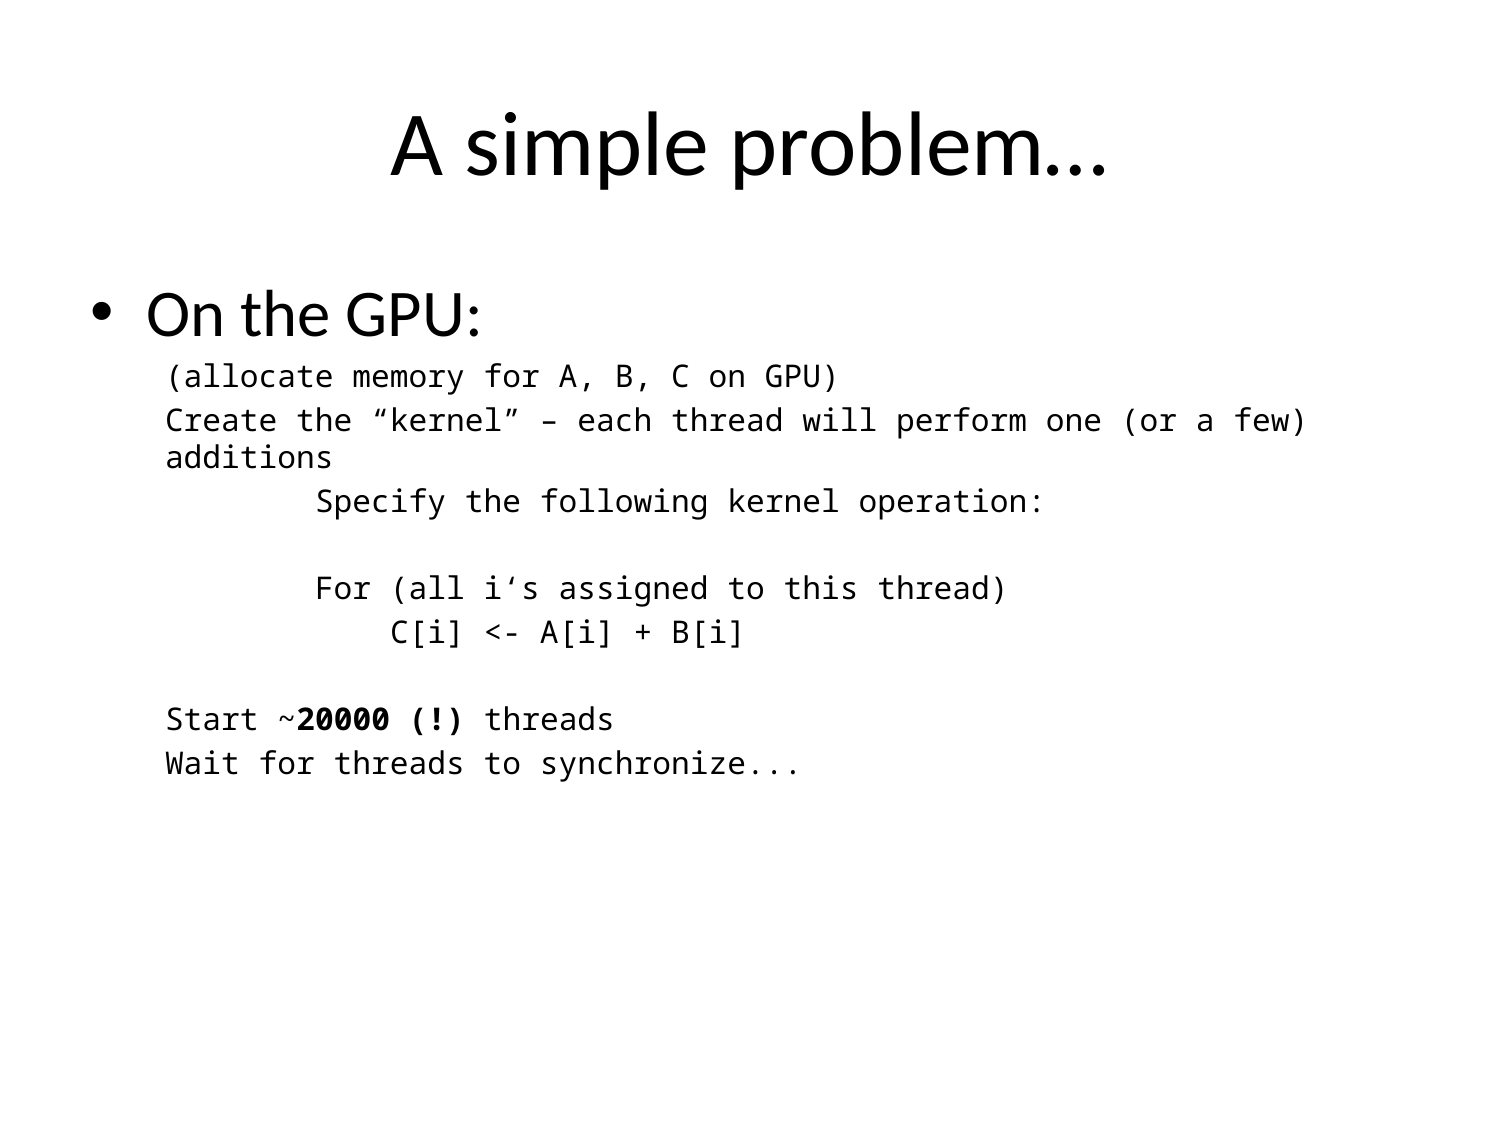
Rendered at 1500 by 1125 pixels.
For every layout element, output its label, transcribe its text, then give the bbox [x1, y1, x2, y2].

title A simple problem… [75, 45, 1425, 233]
list On the GPU: (allocate memory for A, B, C on GPU) Create the “kernel” – each thread will perform one (or a few) additions Specify the following kernel operation: For (all i‘s assigned to this thread) C[i] <- A[i] + B[i] Start ~20000 (!) threads Wait for threads to synchronize... [75, 262, 1425, 1005]
